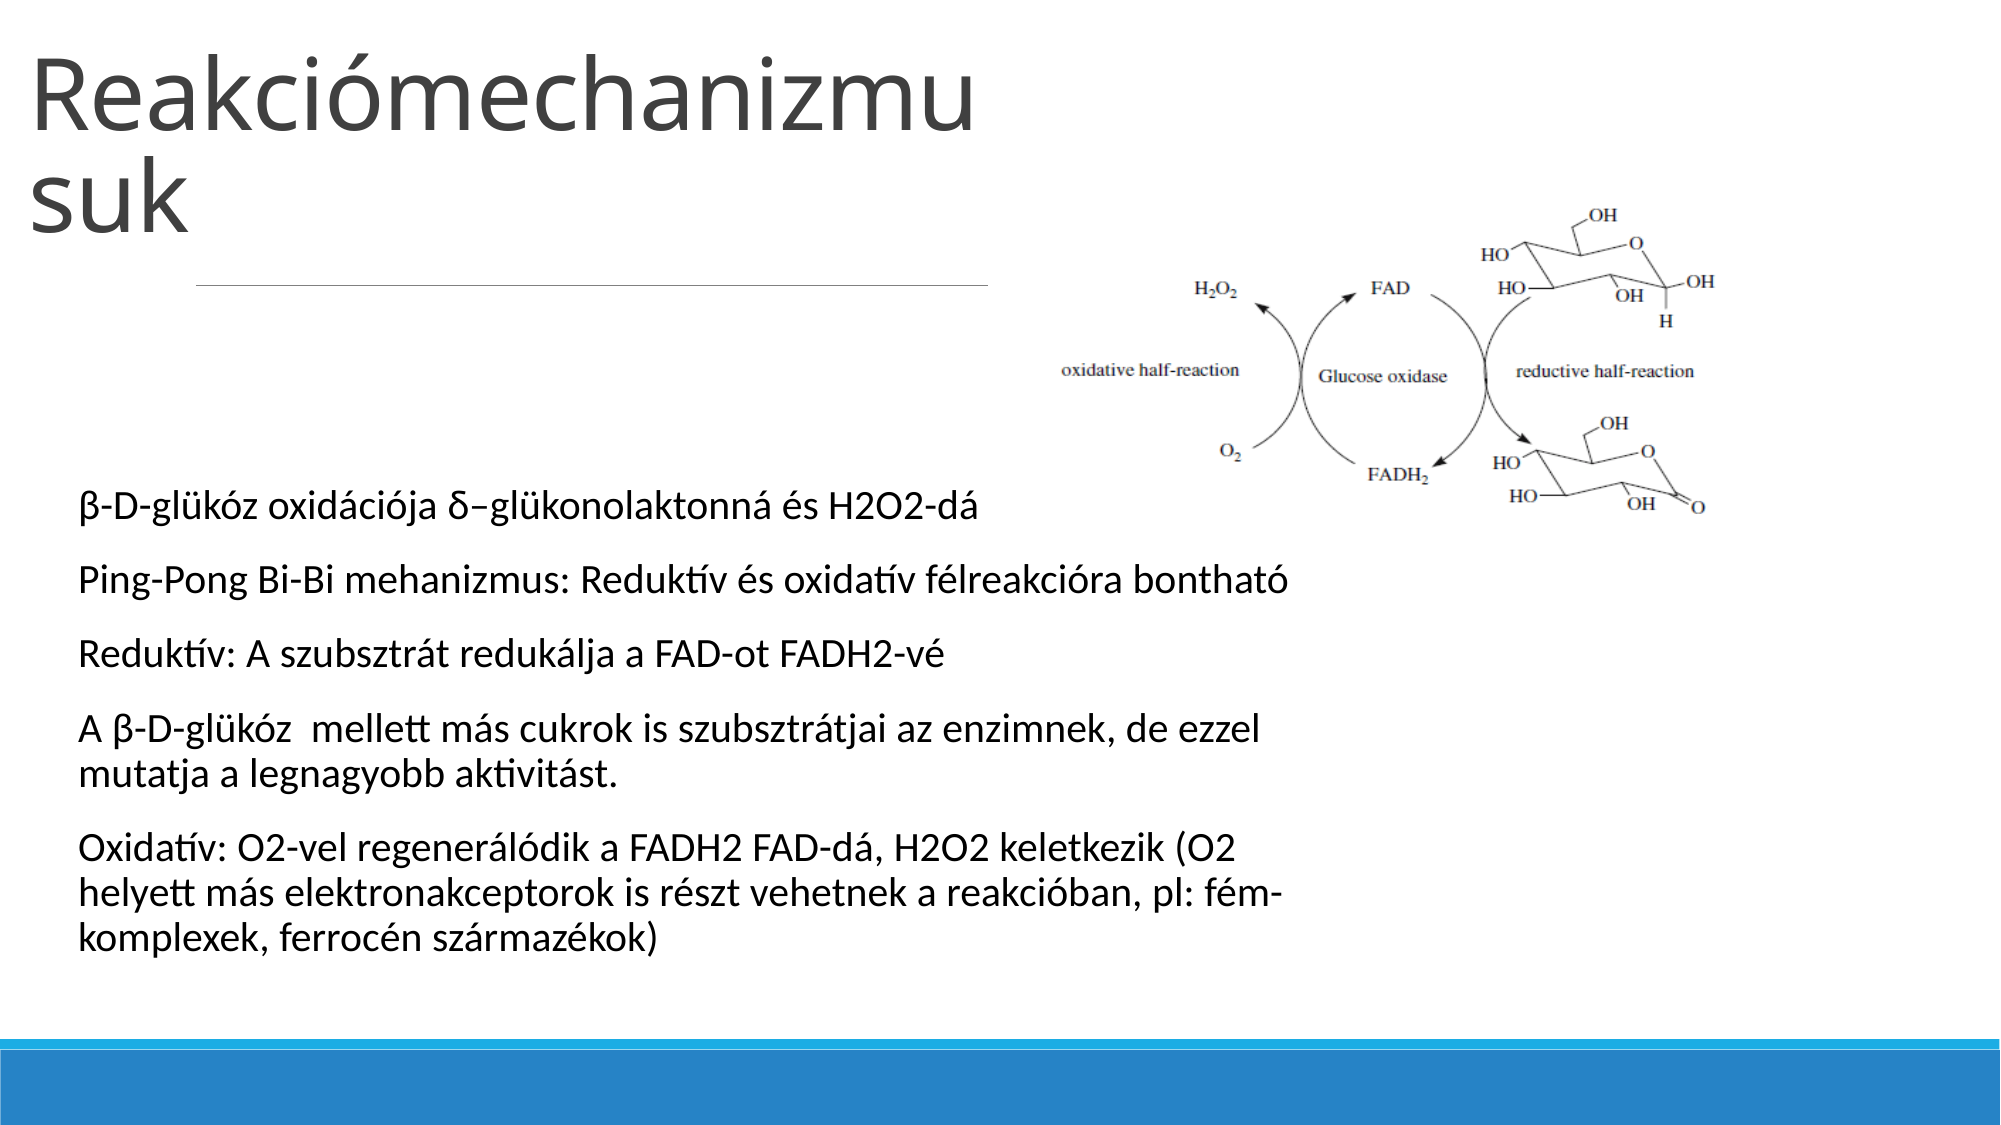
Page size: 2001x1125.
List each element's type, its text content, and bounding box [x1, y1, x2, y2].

list β-D-glükóz oxidációja δ–glükonolaktonná és H2O2-dá Ping-Pong Bi-Bi mehanizmus: Reduktív és oxidatív félreakcióra bontható Reduktív: A szubsztrát redukálja a FAD-ot FADH2-vé A β-D-glükóz mellett más cukrok is szubsztrátjai az enzimnek, de ezzel mutatja a legnagyobb aktivitást. Oxidatív: O2-vel regenerálódik a FADH2 FAD-dá, H2O2 keletkezik (O2 helyett más elektronakceptorok is részt vehetnek a reakcióban, pl: fém-komplexek, ferrocén származékok) [63, 475, 1336, 1090]
picture [987, 180, 1938, 520]
title Reakciómechanizmusuk [14, 90, 1000, 261]
